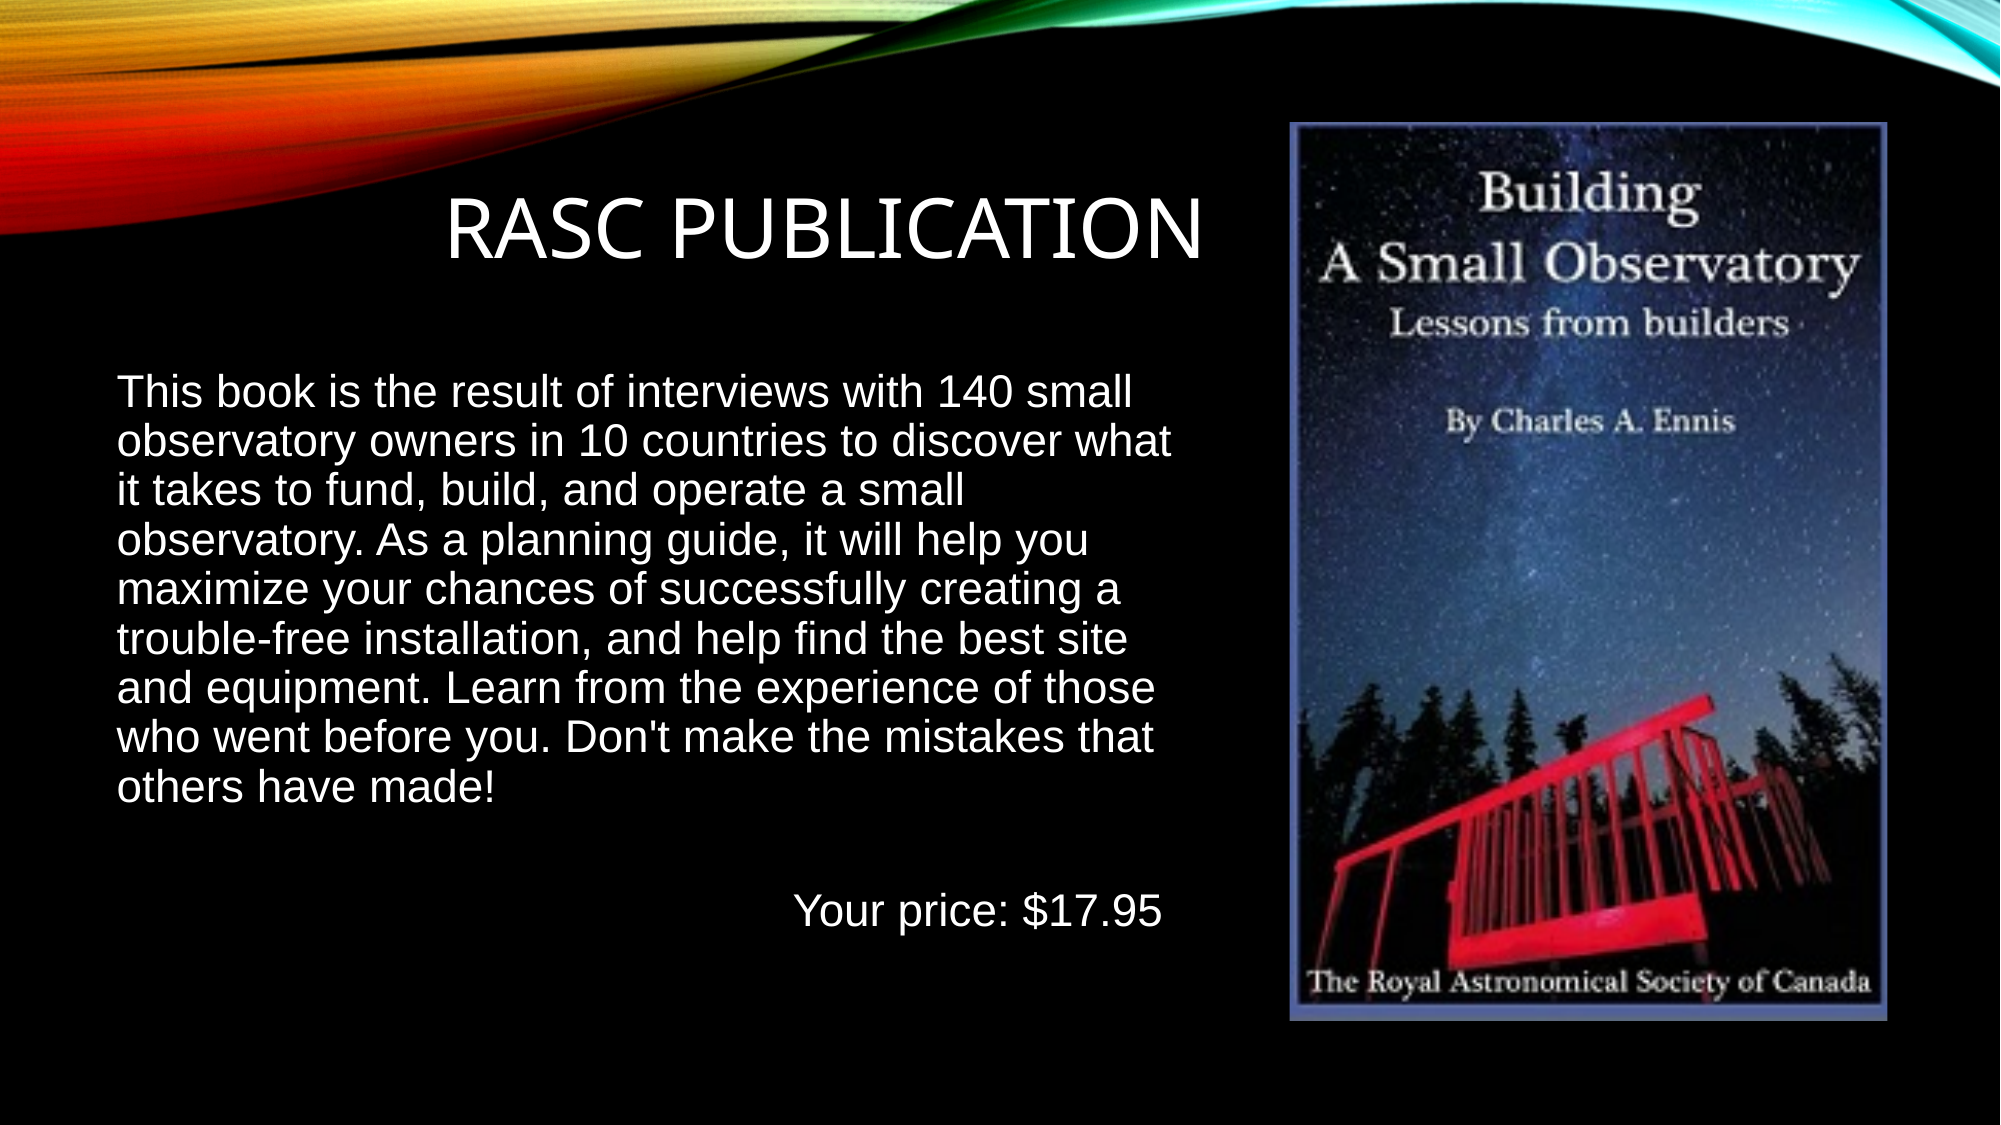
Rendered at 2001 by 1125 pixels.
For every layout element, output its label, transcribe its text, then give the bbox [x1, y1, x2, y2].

picture [0, 0, 2000, 1021]
list This book is the result of interviews with 140 small observatory owners in 10 countries to discover what it takes to fund, build, and operate a small observatory. As a planning guide, it will help you maximize your chances of successfully creating a trouble-free installation, and help find the best site and equipment. Learn from the experience of those who went before you. Don't make the mistakes that others have made! Your price: $17.95 [101, 360, 1223, 1021]
title Rasc publication [101, 125, 1223, 338]
